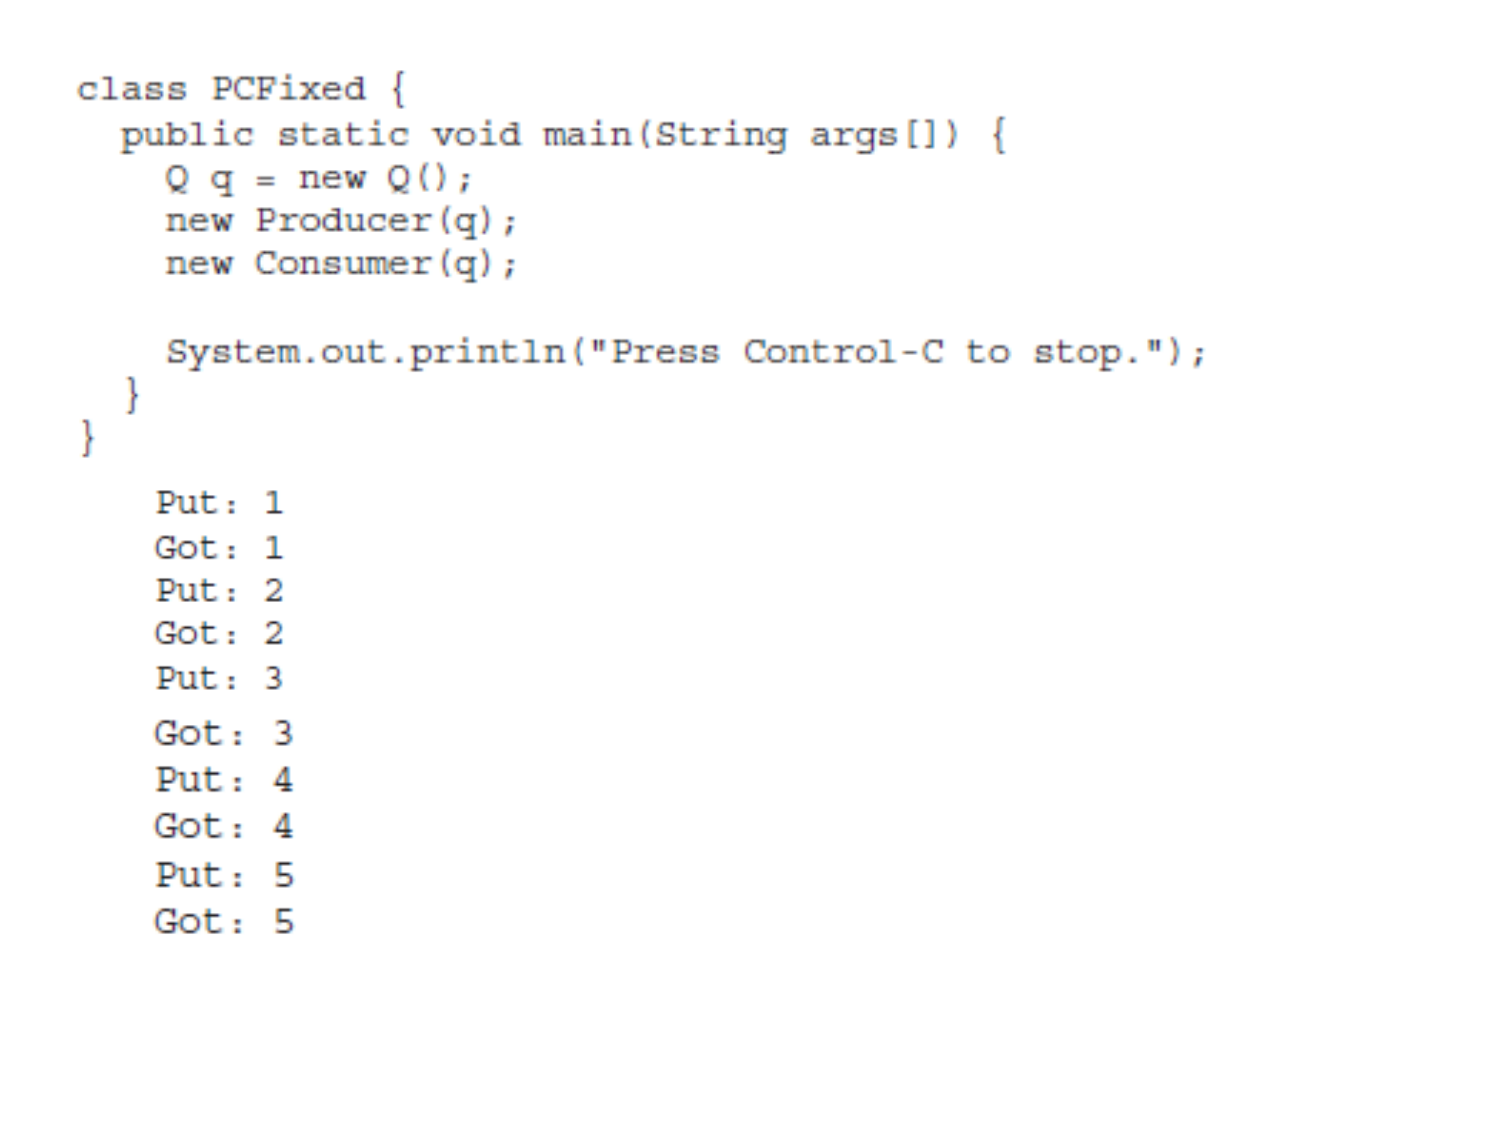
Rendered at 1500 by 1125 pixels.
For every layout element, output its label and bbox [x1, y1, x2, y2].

picture [24, 49, 1266, 964]
